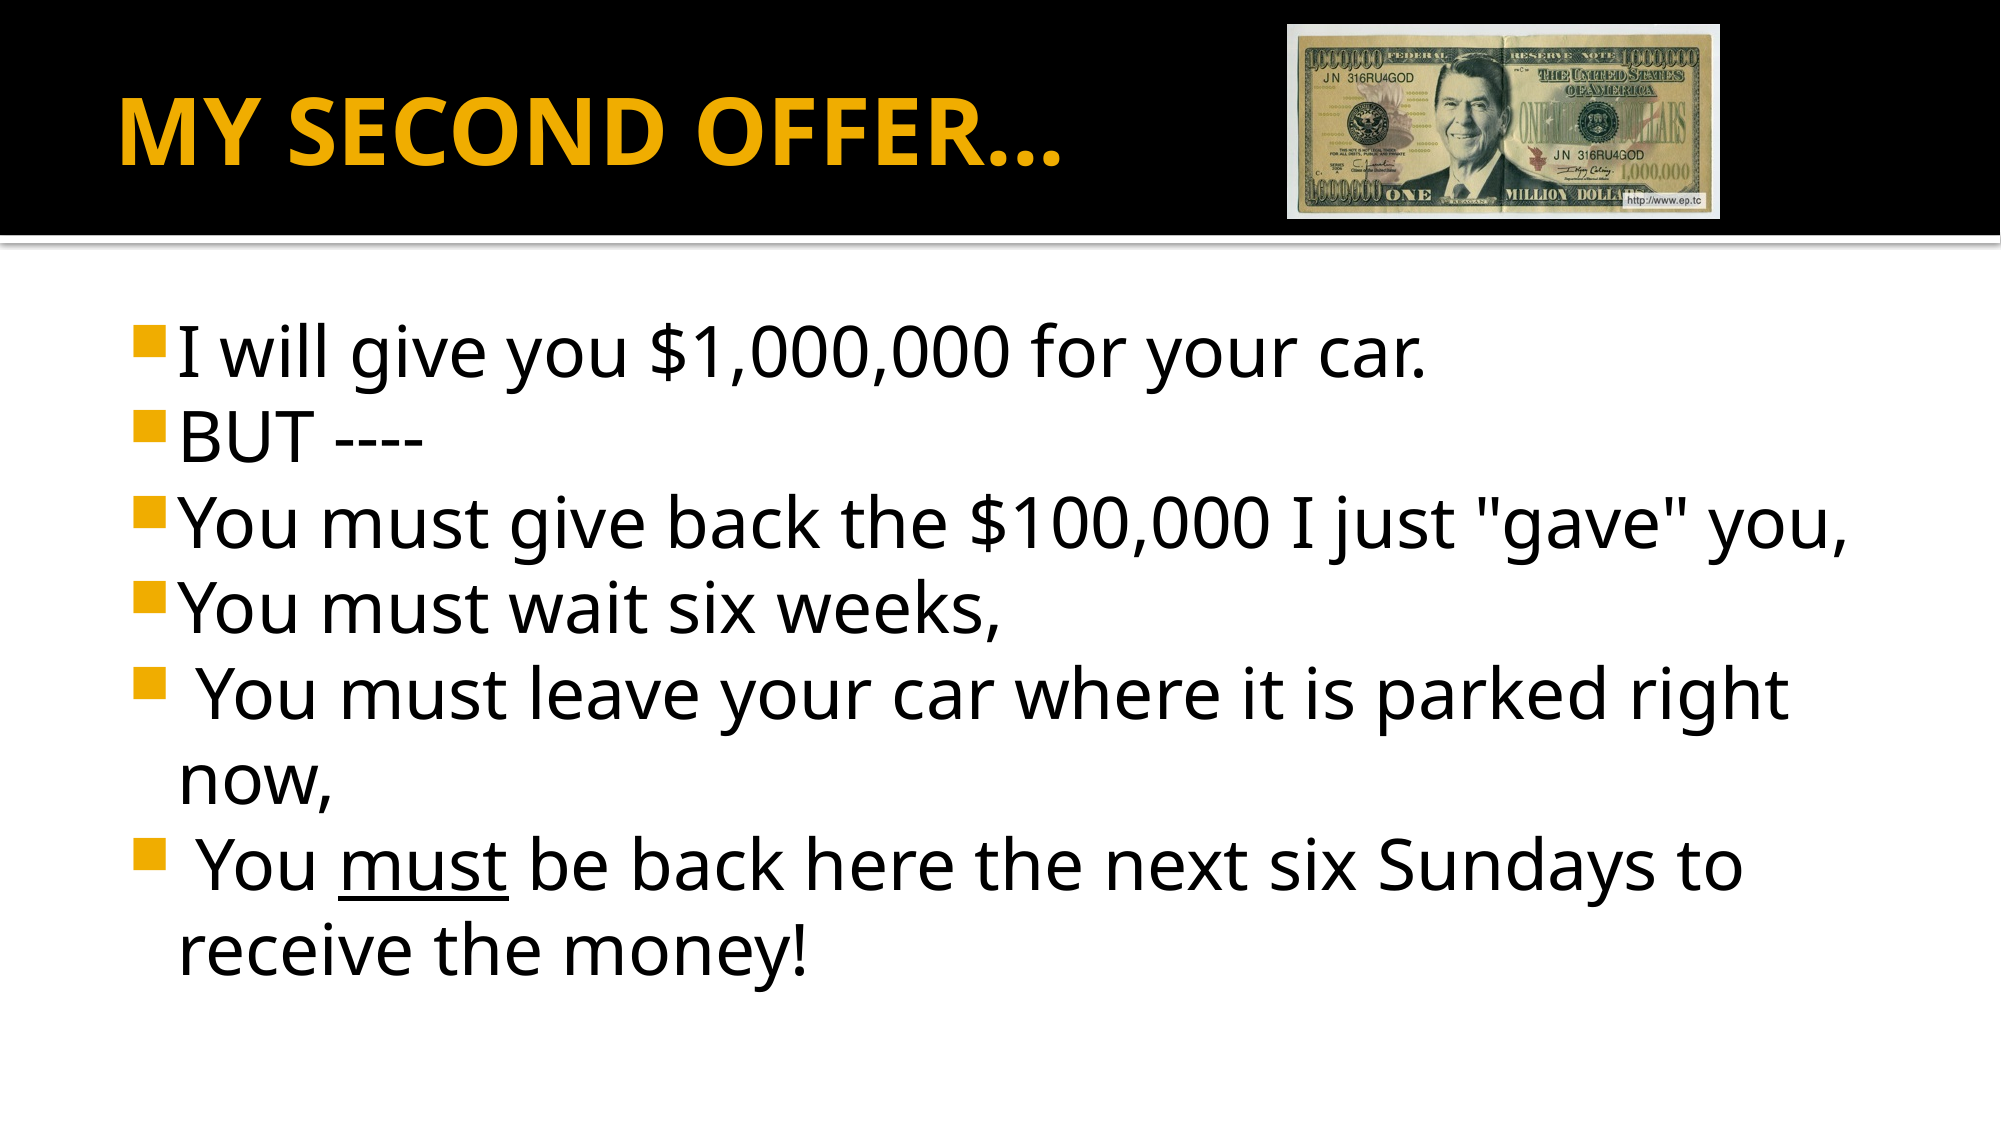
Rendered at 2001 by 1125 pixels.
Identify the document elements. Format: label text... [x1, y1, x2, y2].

list I will give you $1,000,000 for your car. BUT ---- You must give back the $100,000 I just "gave" you, You must wait six weeks, You must leave your car where it is parked right now, You must be back here the next six Sundays to receive the money! [99, 291, 1900, 1050]
picture [1287, 24, 1720, 219]
title MY SECOND OFFER... [99, 25, 1900, 231]
